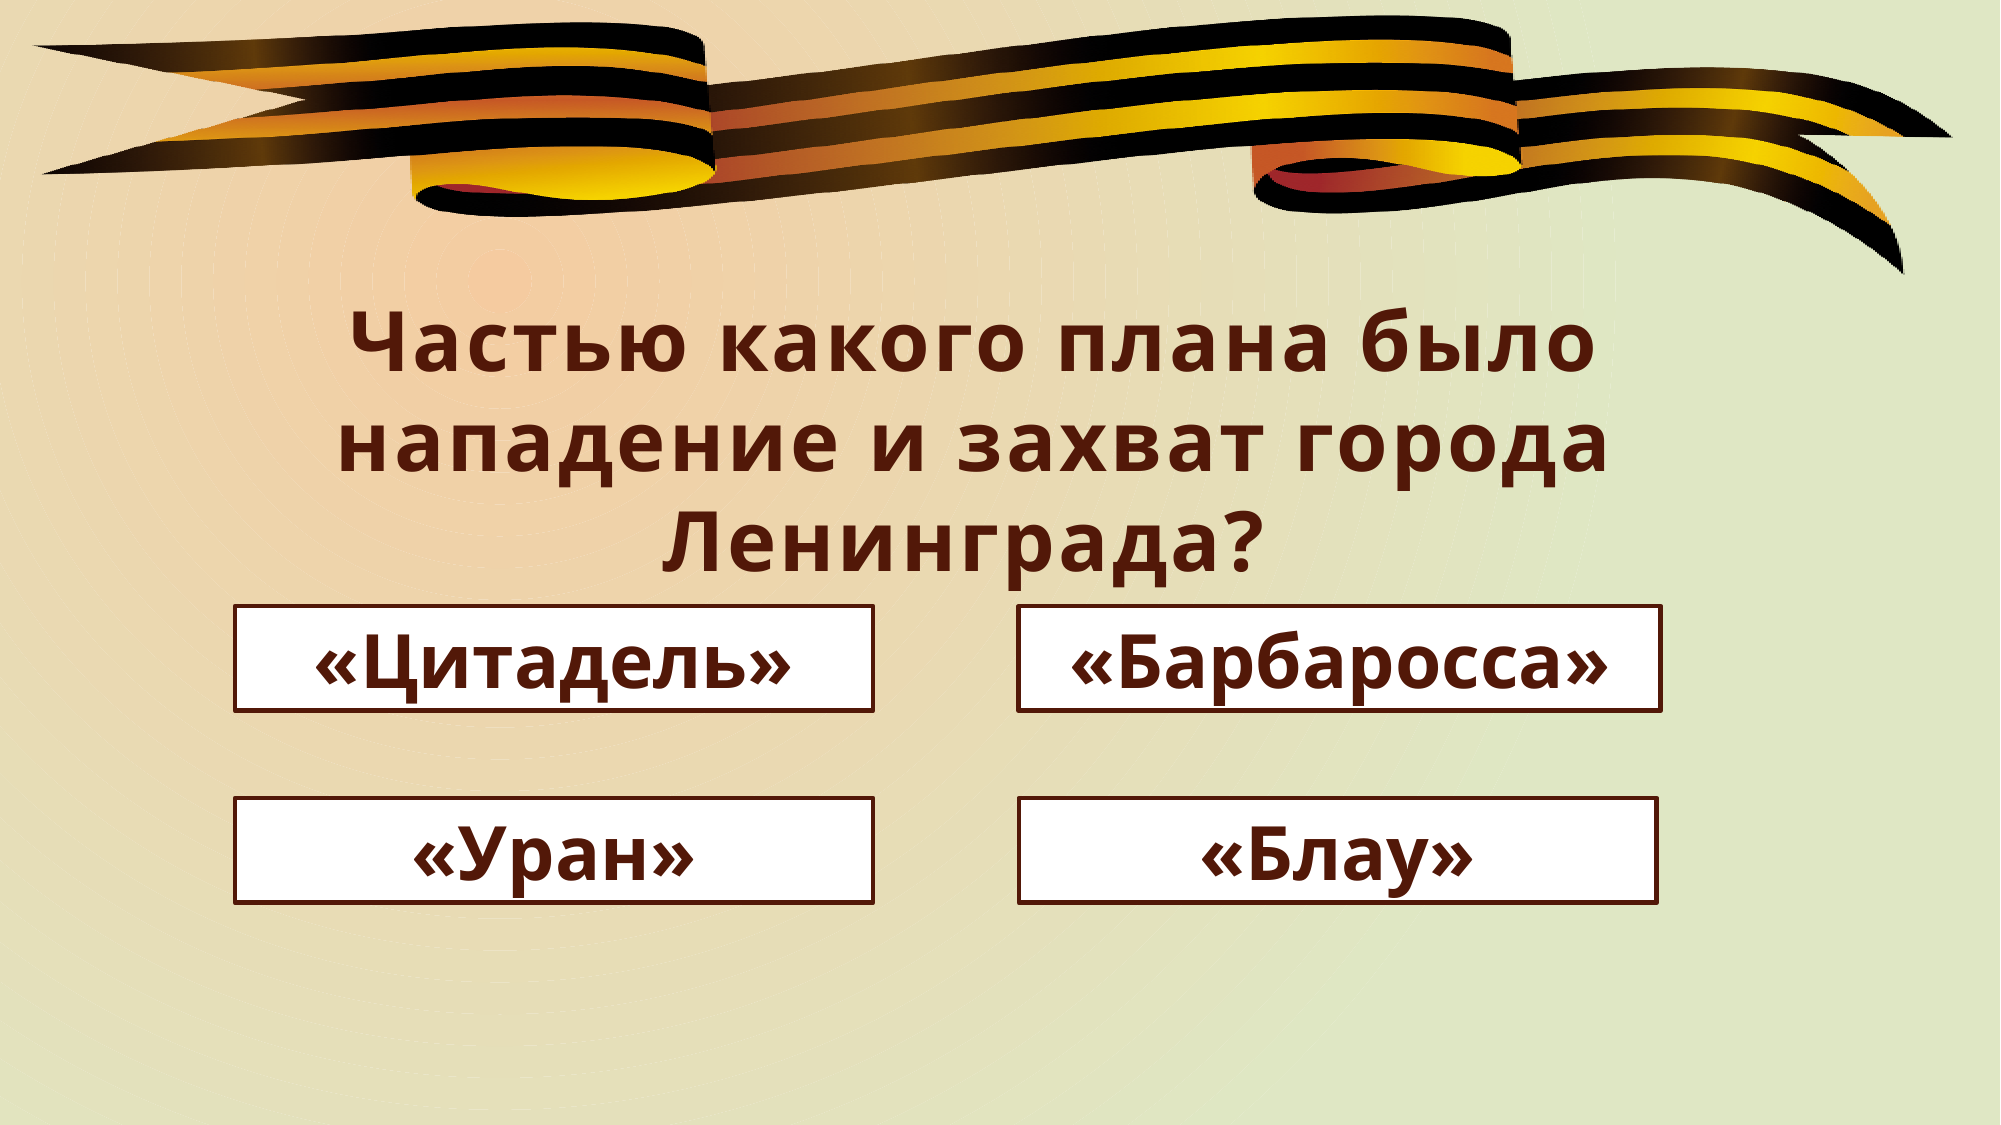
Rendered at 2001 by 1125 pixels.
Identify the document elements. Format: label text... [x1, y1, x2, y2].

text_box «Цитадель» [234, 605, 874, 712]
text_box «Блау» [1018, 797, 1658, 904]
text_box «Уран» [234, 797, 874, 904]
picture [0, 0, 2000, 294]
text_box Частью какого плана было нападение и захват города Ленинграда? [91, 304, 1860, 596]
text_box «Барбаросса» [1018, 605, 1662, 712]
